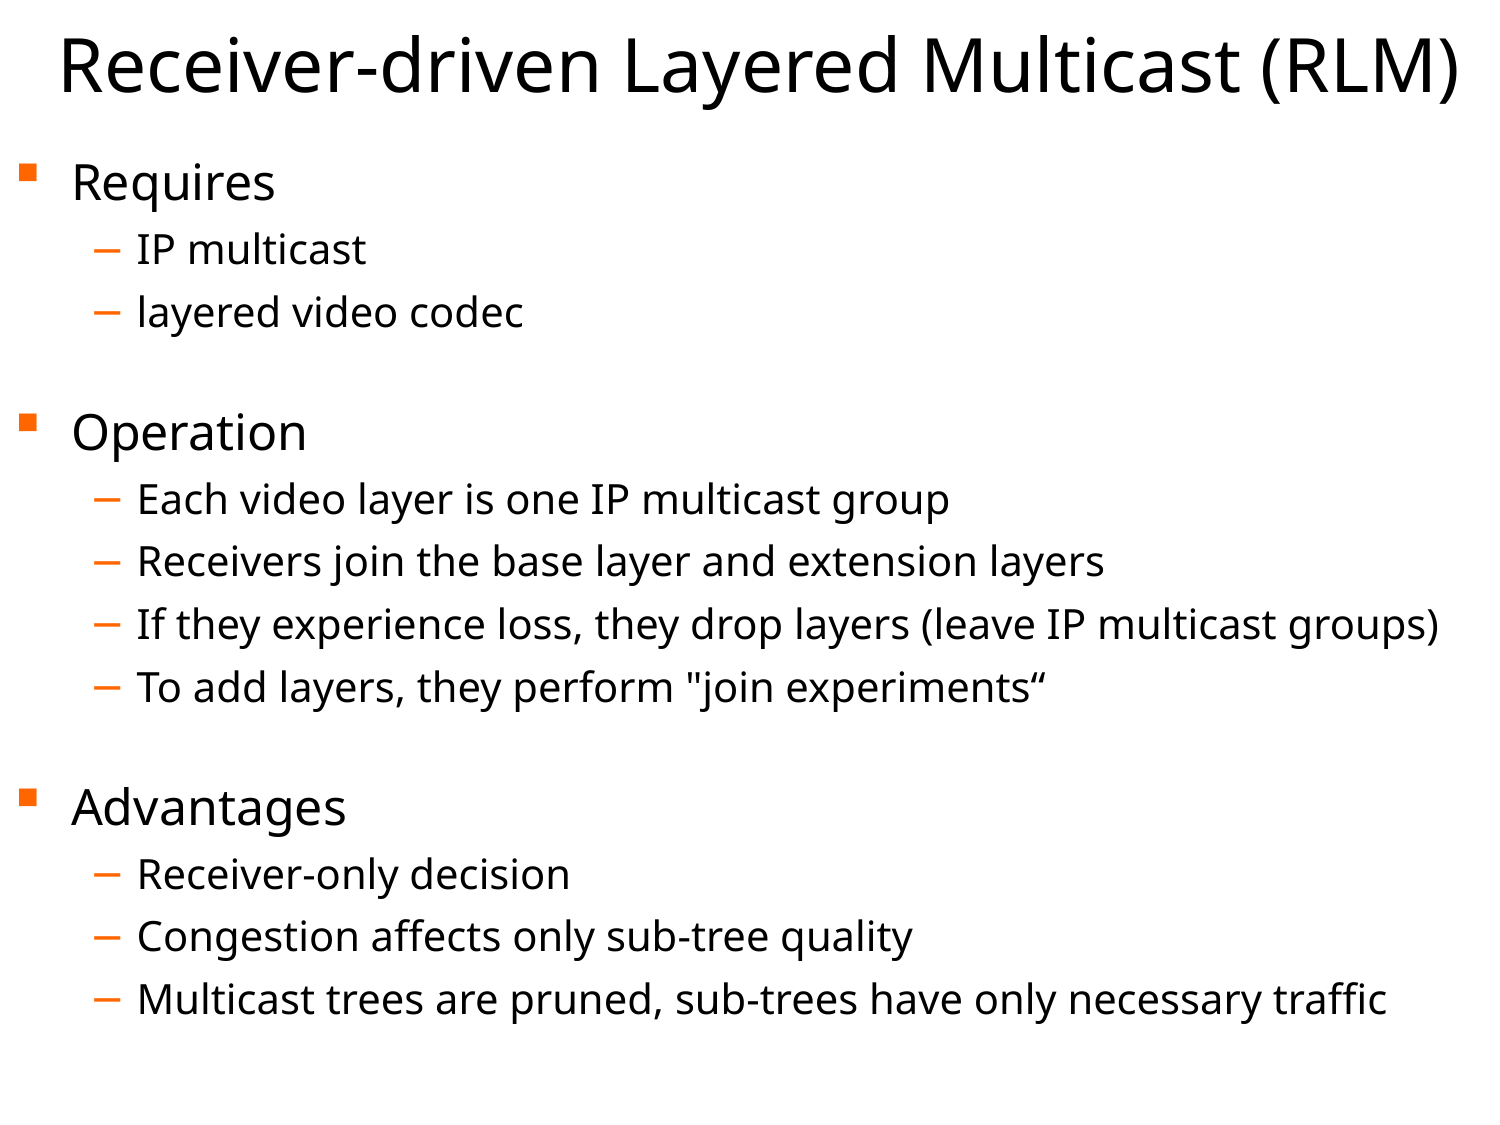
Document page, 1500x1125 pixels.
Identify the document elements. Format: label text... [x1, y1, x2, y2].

title Receiver-driven Layered Multicast (RLM) [50, 0, 1496, 114]
list Requires IP multicast layered video codec Operation Each video layer is one IP multicast group Receivers join the base layer and extension layers If they experience loss, they drop layers (leave IP multicast groups) To add layers, they perform "join experiments“ Advantages Receiver-only decision Congestion affects only sub-tree quality Multicast trees are pruned, sub-trees have only necessary traffic [0, 141, 1500, 1125]
